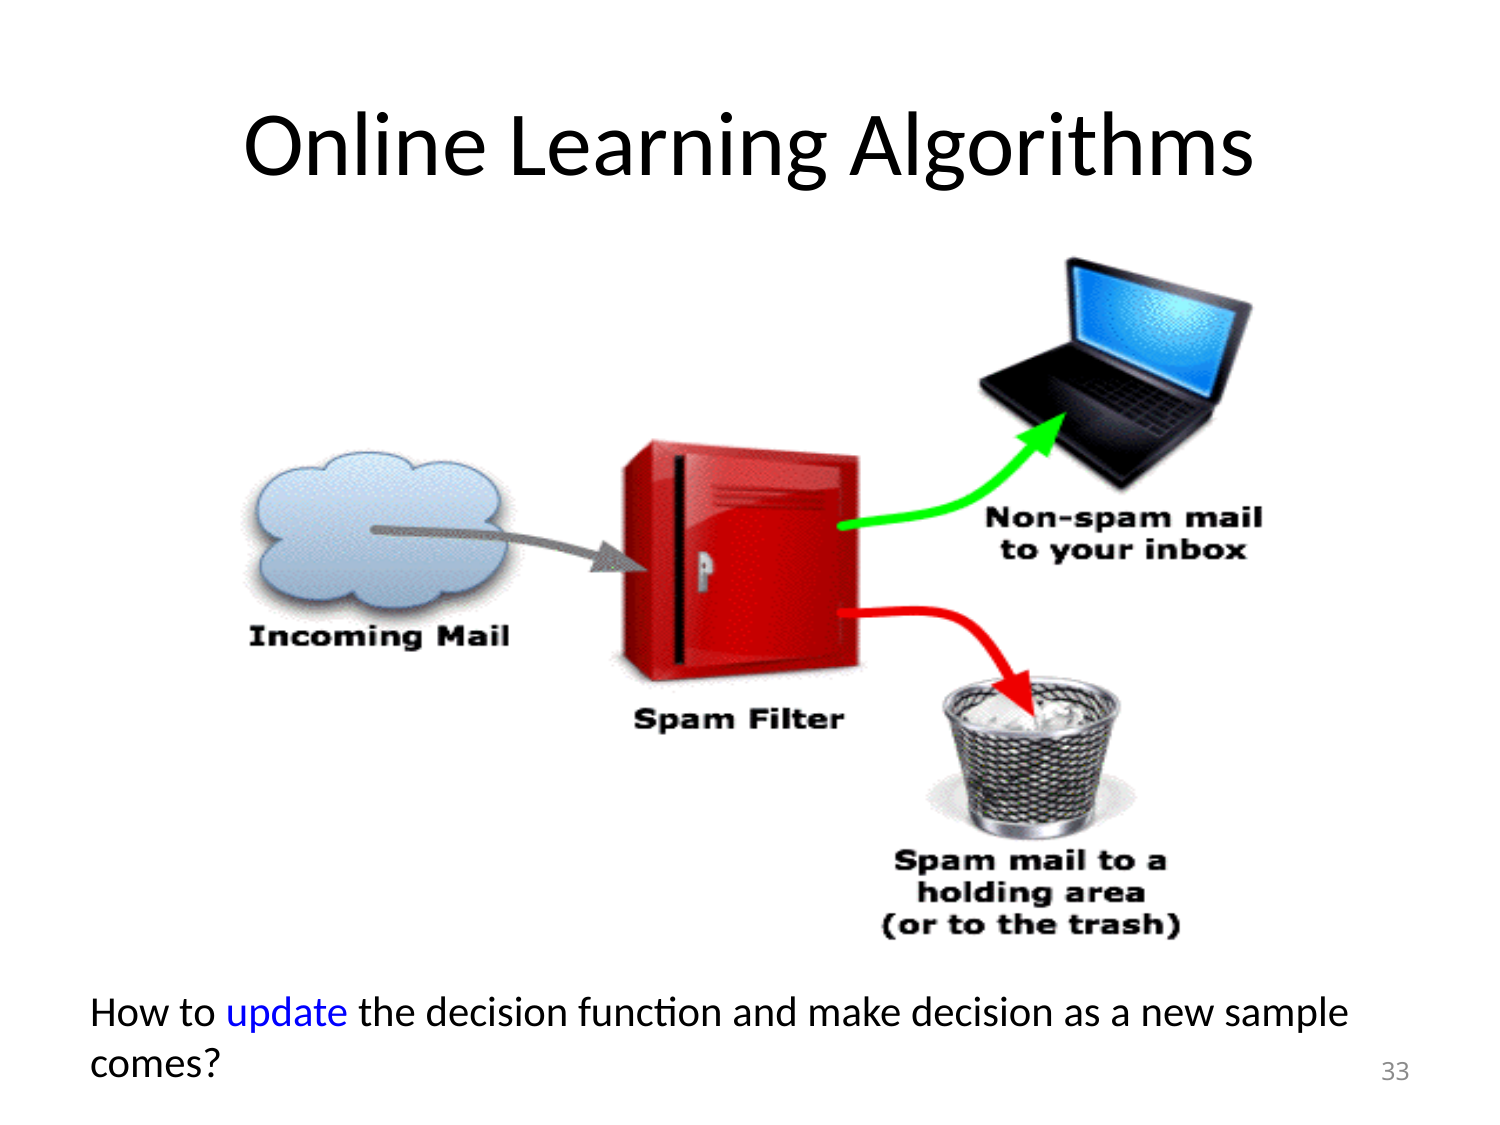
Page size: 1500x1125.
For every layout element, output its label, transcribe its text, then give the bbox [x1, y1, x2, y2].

slide_number 33 [1074, 1042, 1425, 1103]
title Online Learning Algorithms [75, 45, 1425, 233]
picture [170, 243, 1335, 942]
list How to update the decision function and make decision as a new sample comes? [75, 975, 1425, 1094]
